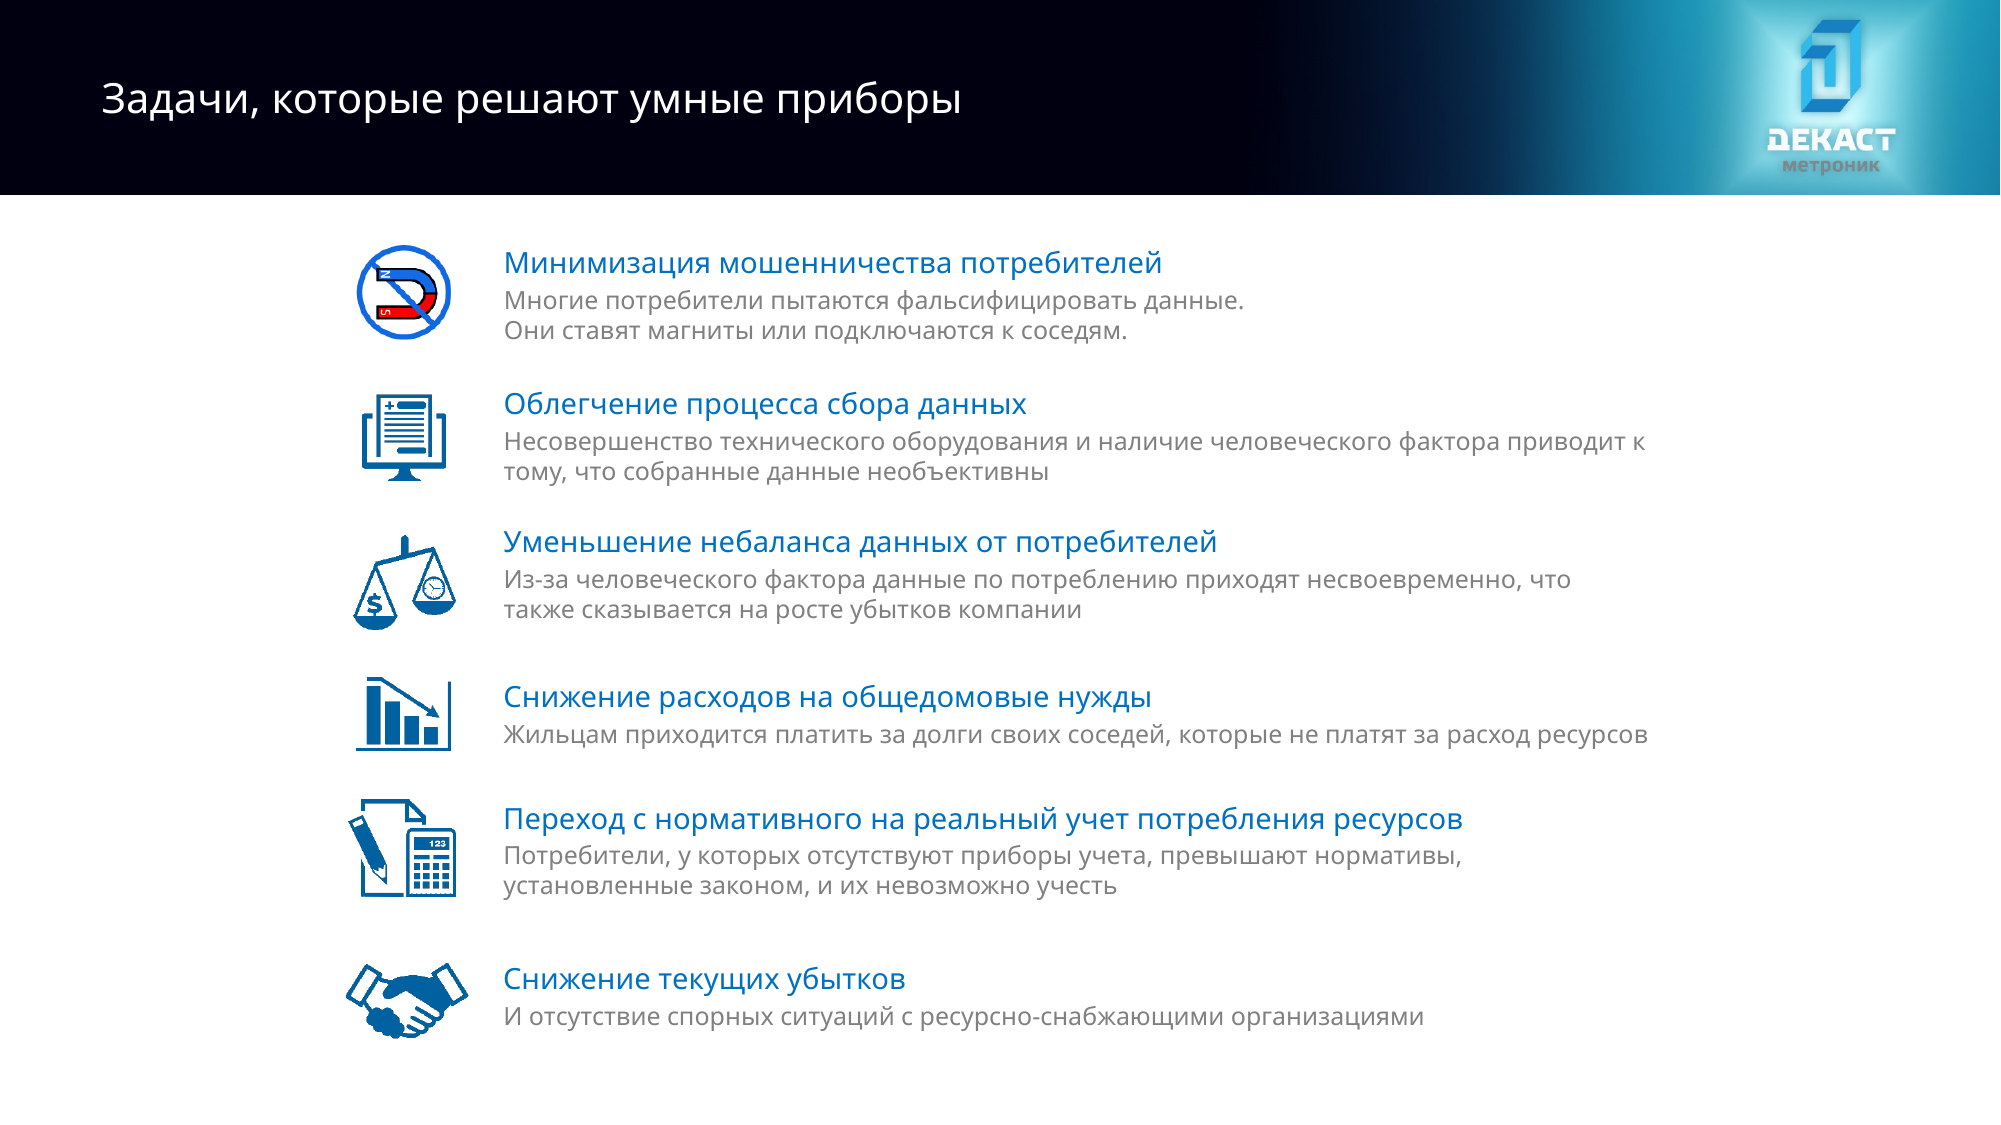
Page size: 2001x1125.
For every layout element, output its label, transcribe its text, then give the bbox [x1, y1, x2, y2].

text_box Несовершенство технического оборудования и наличие человеческого фактора приводит к тому, что собранные данные необъективны [488, 418, 1678, 493]
picture [348, 799, 456, 897]
text_box Потребители, у которых отсутствуют приборы учета, превышают нормативы, установленные законом, и их невозможно учесть [488, 832, 1677, 908]
picture [356, 677, 451, 752]
text_box Снижение текущих убытков [488, 952, 1757, 1003]
text_box Облегчение процесса сбора данных [488, 377, 1757, 428]
text_box Уменьшение небаланса данных от потребителей [488, 515, 1757, 566]
picture [0, 0, 2000, 195]
text_box Жильцам приходится платить за долги своих соседей, которые не платят за расход ресурсов [488, 711, 1678, 756]
text_box Снижение расходов на общедомовые нужды [488, 670, 1757, 721]
picture [353, 535, 456, 630]
text_box Из-за человеческого фактора данные по потреблению приходят несвоевременно, что также сказывается на росте убытков компании [488, 555, 1678, 631]
picture [354, 388, 453, 488]
picture [356, 245, 451, 341]
picture [340, 934, 473, 1067]
text_box И отсутствие спорных ситуаций с ресурсно-снабжающими организациями [488, 993, 1677, 1038]
text_box Минимизация мошенничества потребителей [488, 236, 1758, 287]
text_box Многие потребители пытаются фальсифицировать данные. Они ставят магниты или подключаются к соседям. [489, 276, 1666, 352]
text_box Переход с нормативного на реальный учет потребления ресурсов [488, 792, 1757, 843]
